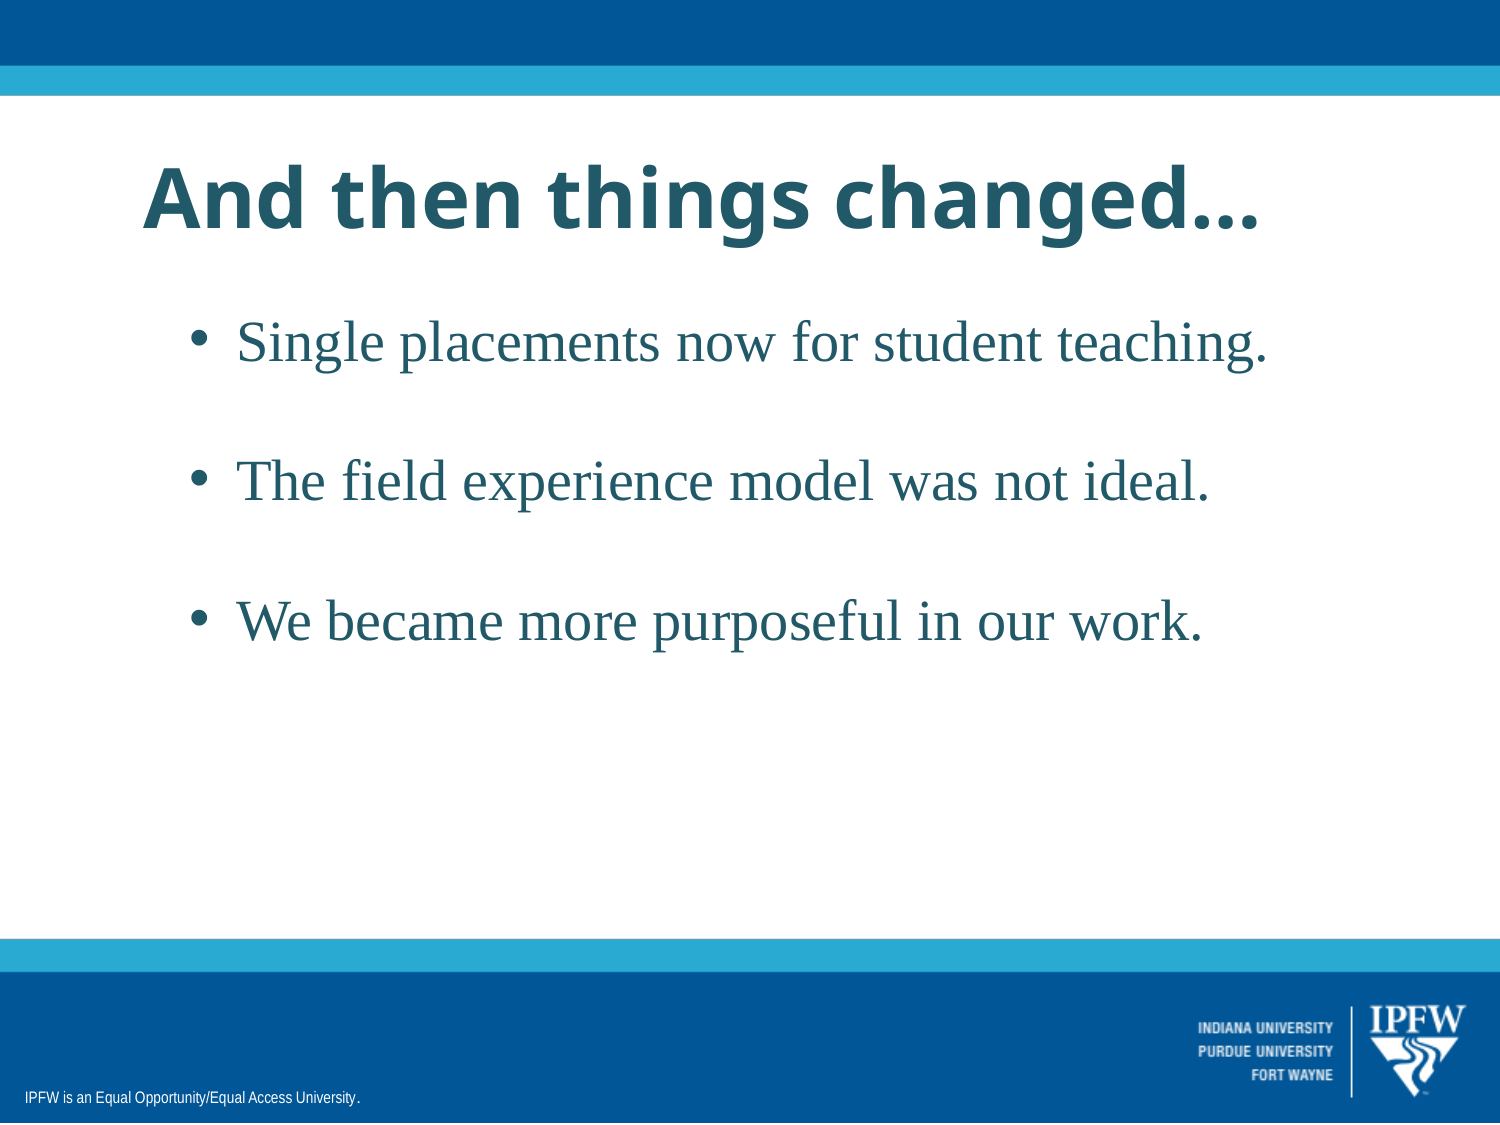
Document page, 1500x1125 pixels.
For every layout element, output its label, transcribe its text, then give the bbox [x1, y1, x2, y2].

text_box And then things changed… [128, 147, 1479, 244]
text_box Single placements now for student teaching. The field experience model was not ideal. We became more purposeful in our work. [174, 295, 1434, 660]
